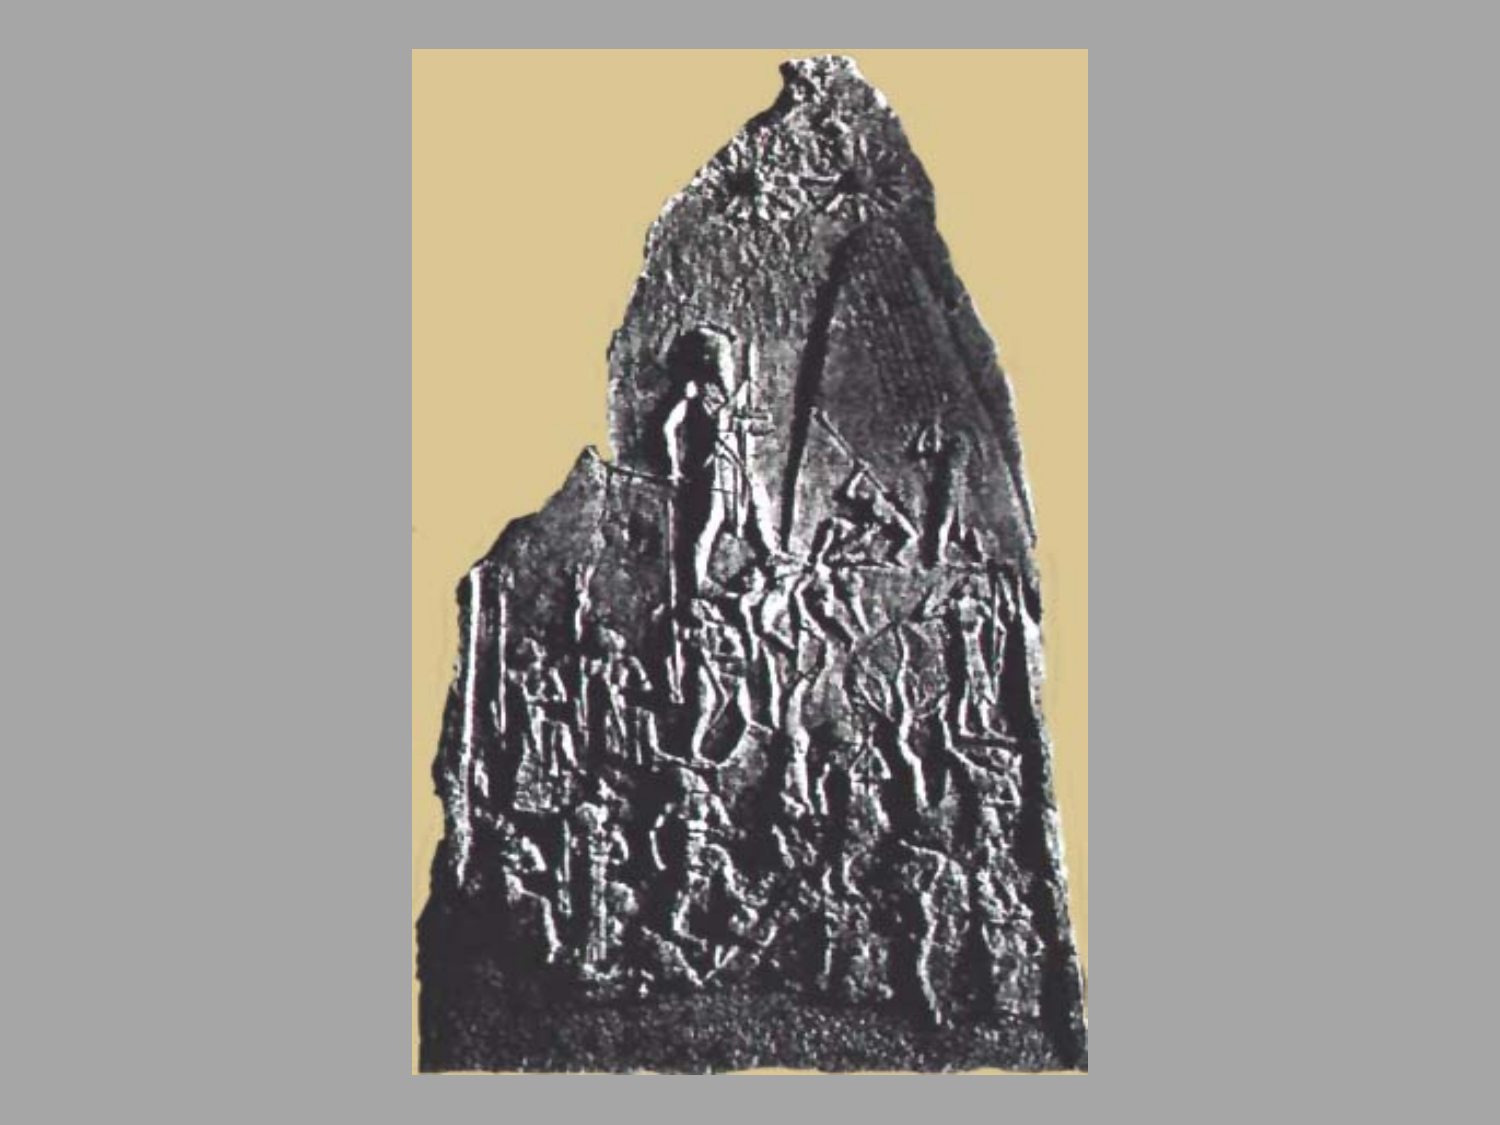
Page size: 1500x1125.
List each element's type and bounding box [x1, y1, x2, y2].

list [412, 49, 1088, 1076]
